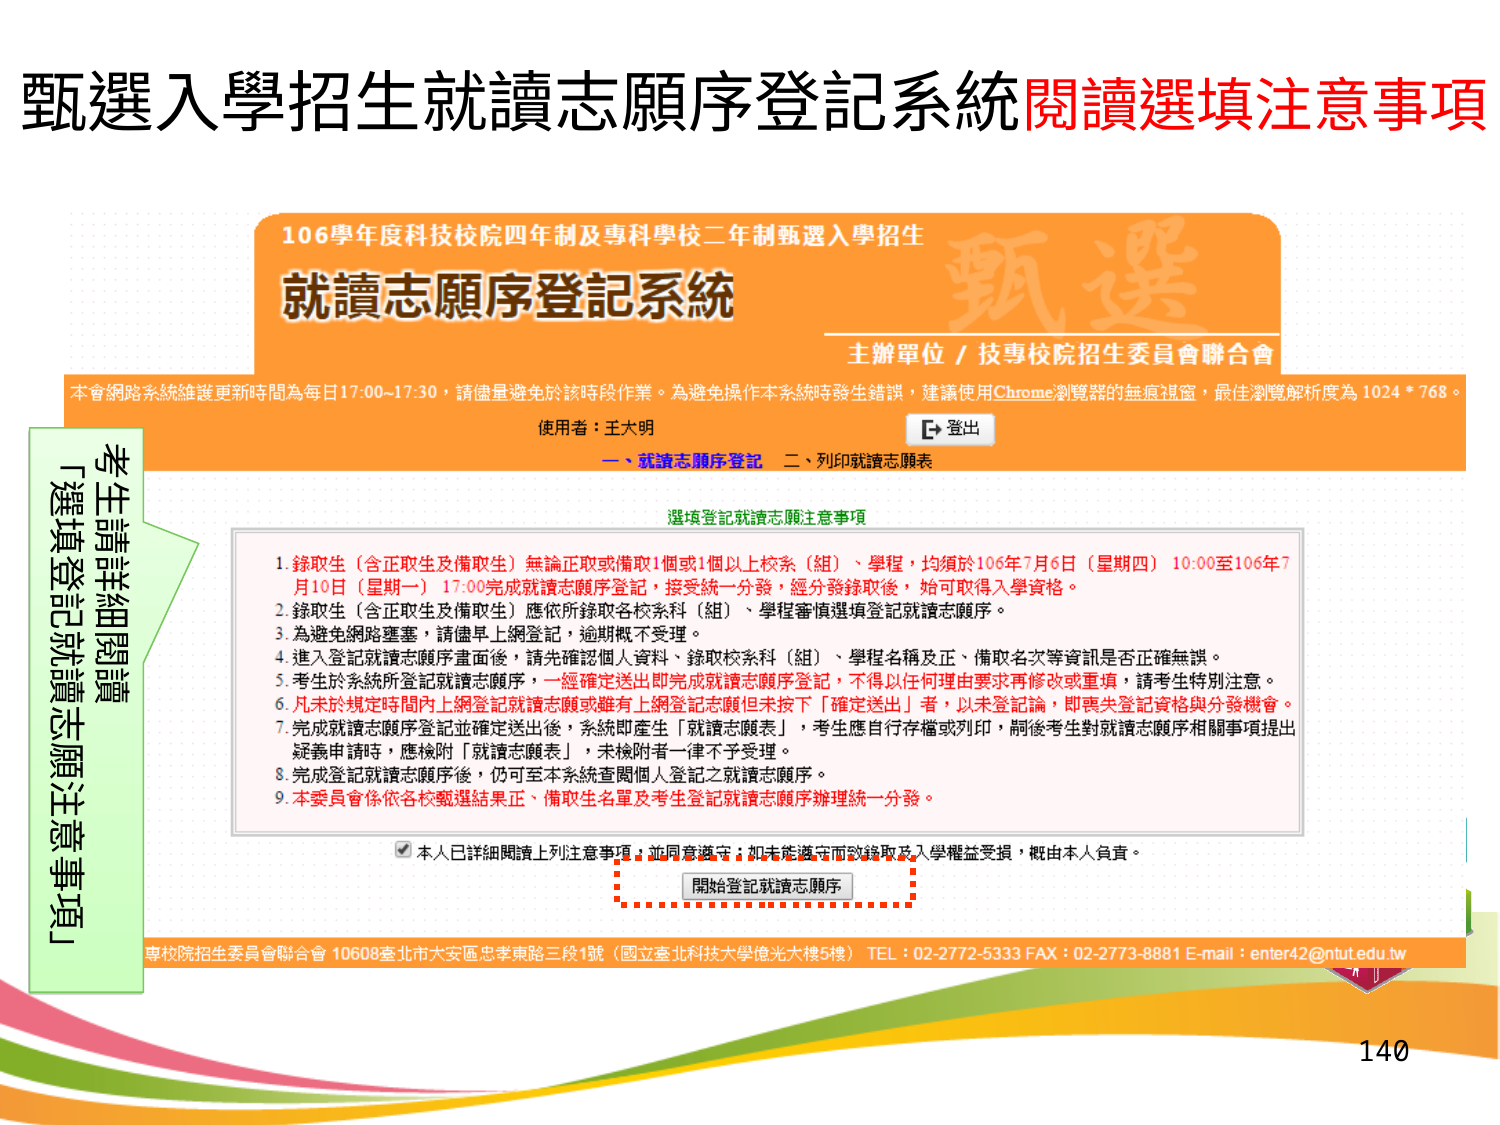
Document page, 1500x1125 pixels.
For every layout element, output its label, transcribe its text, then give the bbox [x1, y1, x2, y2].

slide_number 140 [1074, 1024, 1426, 1103]
picture [0, 209, 1500, 1125]
title 甄選入學招生就讀志願序登記系統閱讀選填注意事項 [5, 46, 1500, 154]
text_box 考生請詳細閱讀 「選填登記就讀志願注意事項」 [29, 427, 144, 993]
